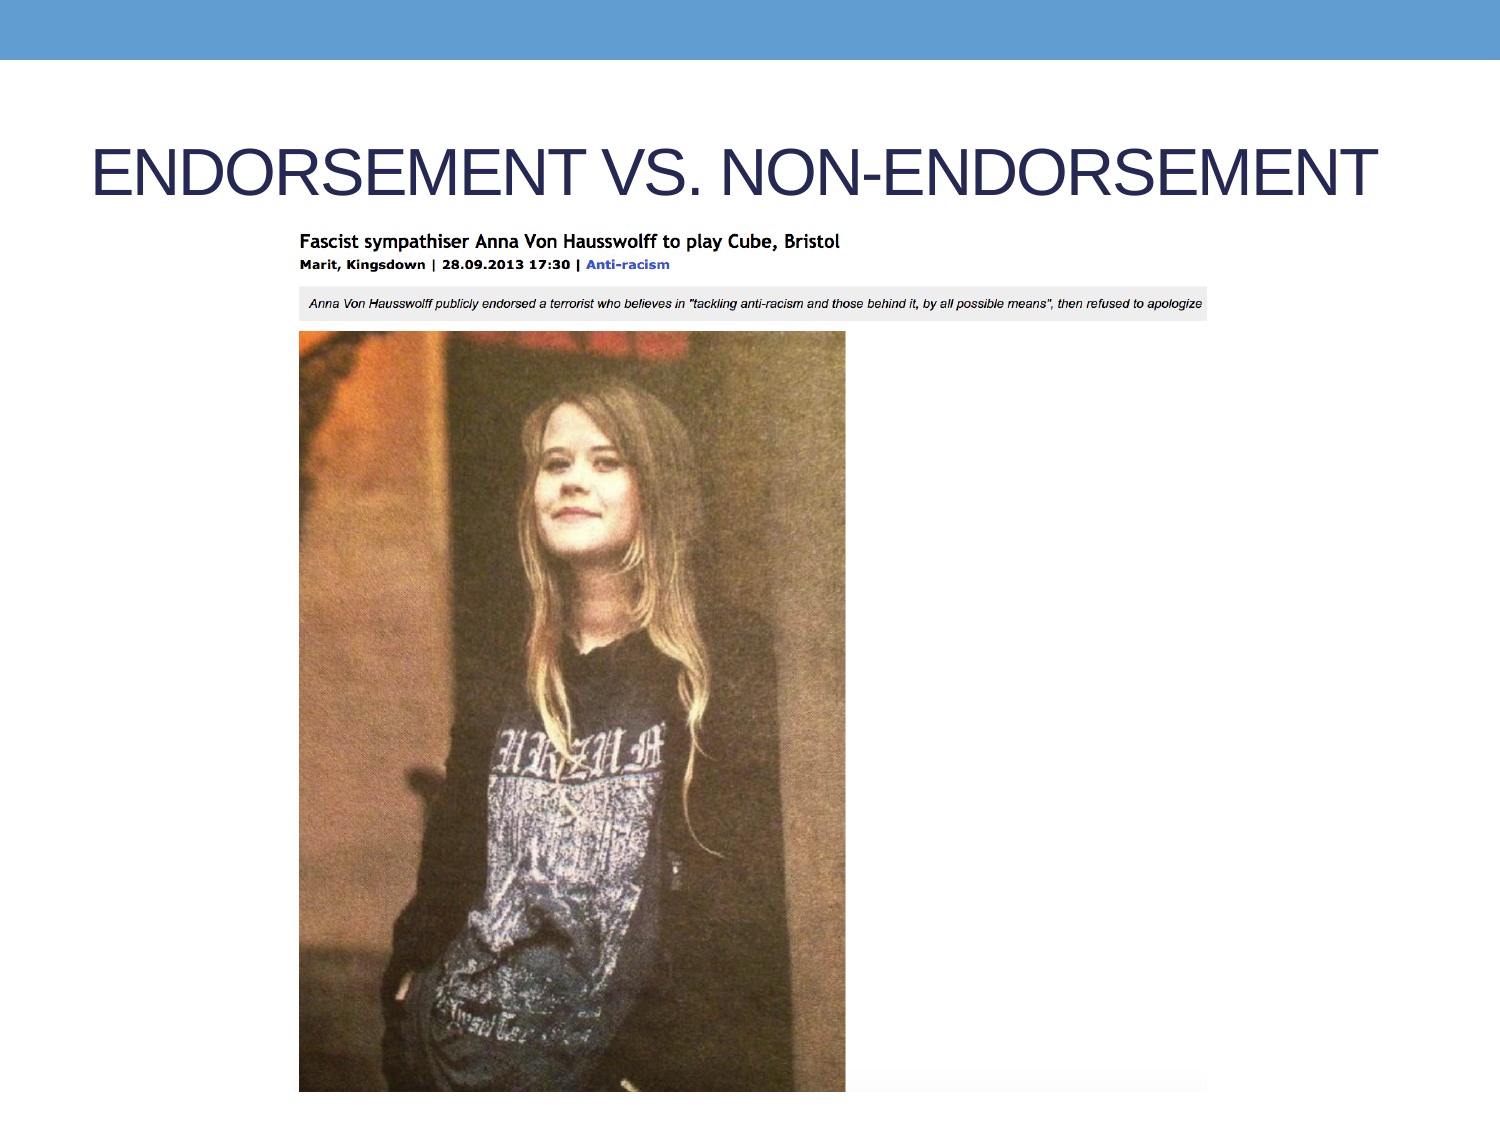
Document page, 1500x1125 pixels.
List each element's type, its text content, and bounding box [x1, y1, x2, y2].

title ENDORSEMENT VS. NON-ENDORSEMENT [75, 87, 1425, 250]
picture [293, 226, 1207, 1092]
